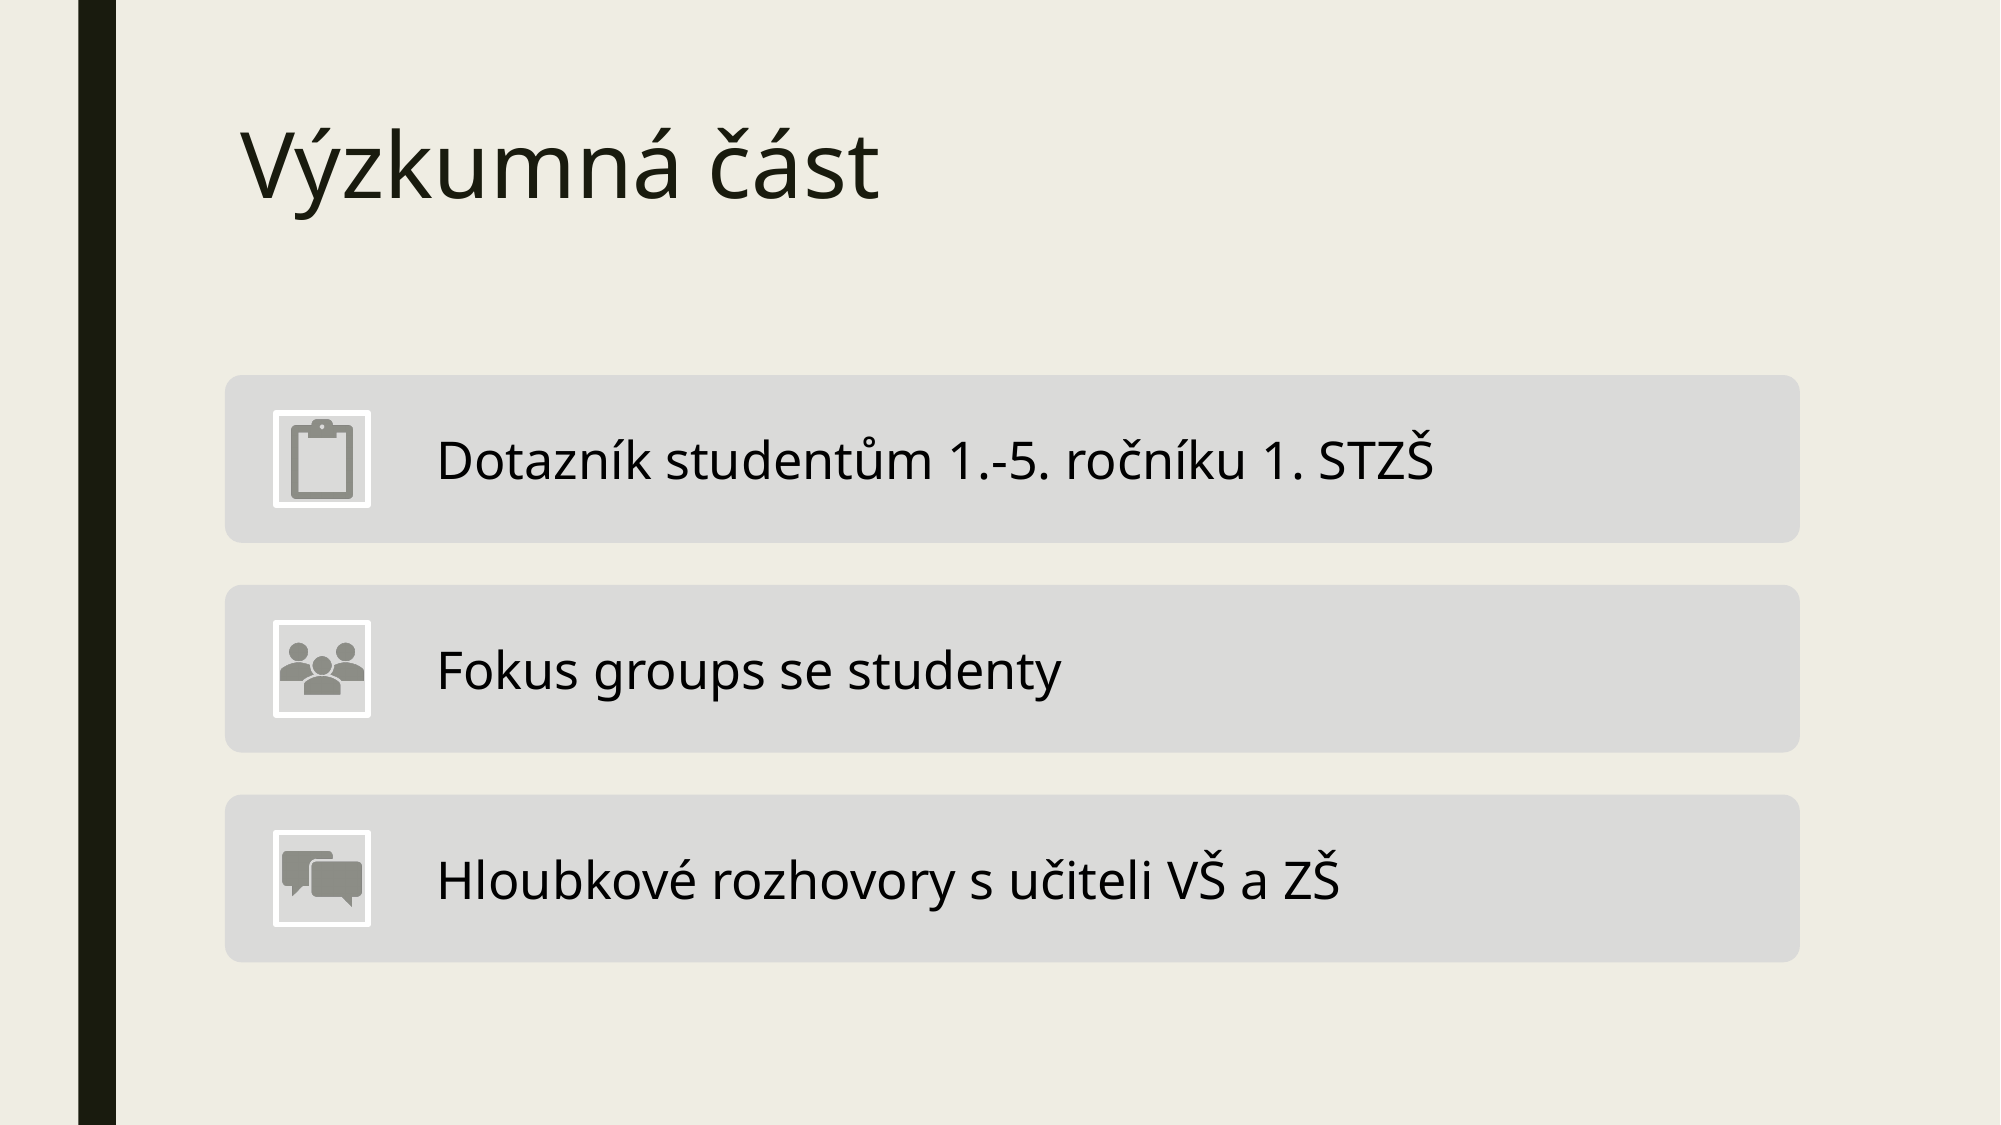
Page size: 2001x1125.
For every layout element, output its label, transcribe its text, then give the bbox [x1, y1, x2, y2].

title Výzkumná část [225, 112, 1800, 357]
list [224, 374, 1800, 963]
